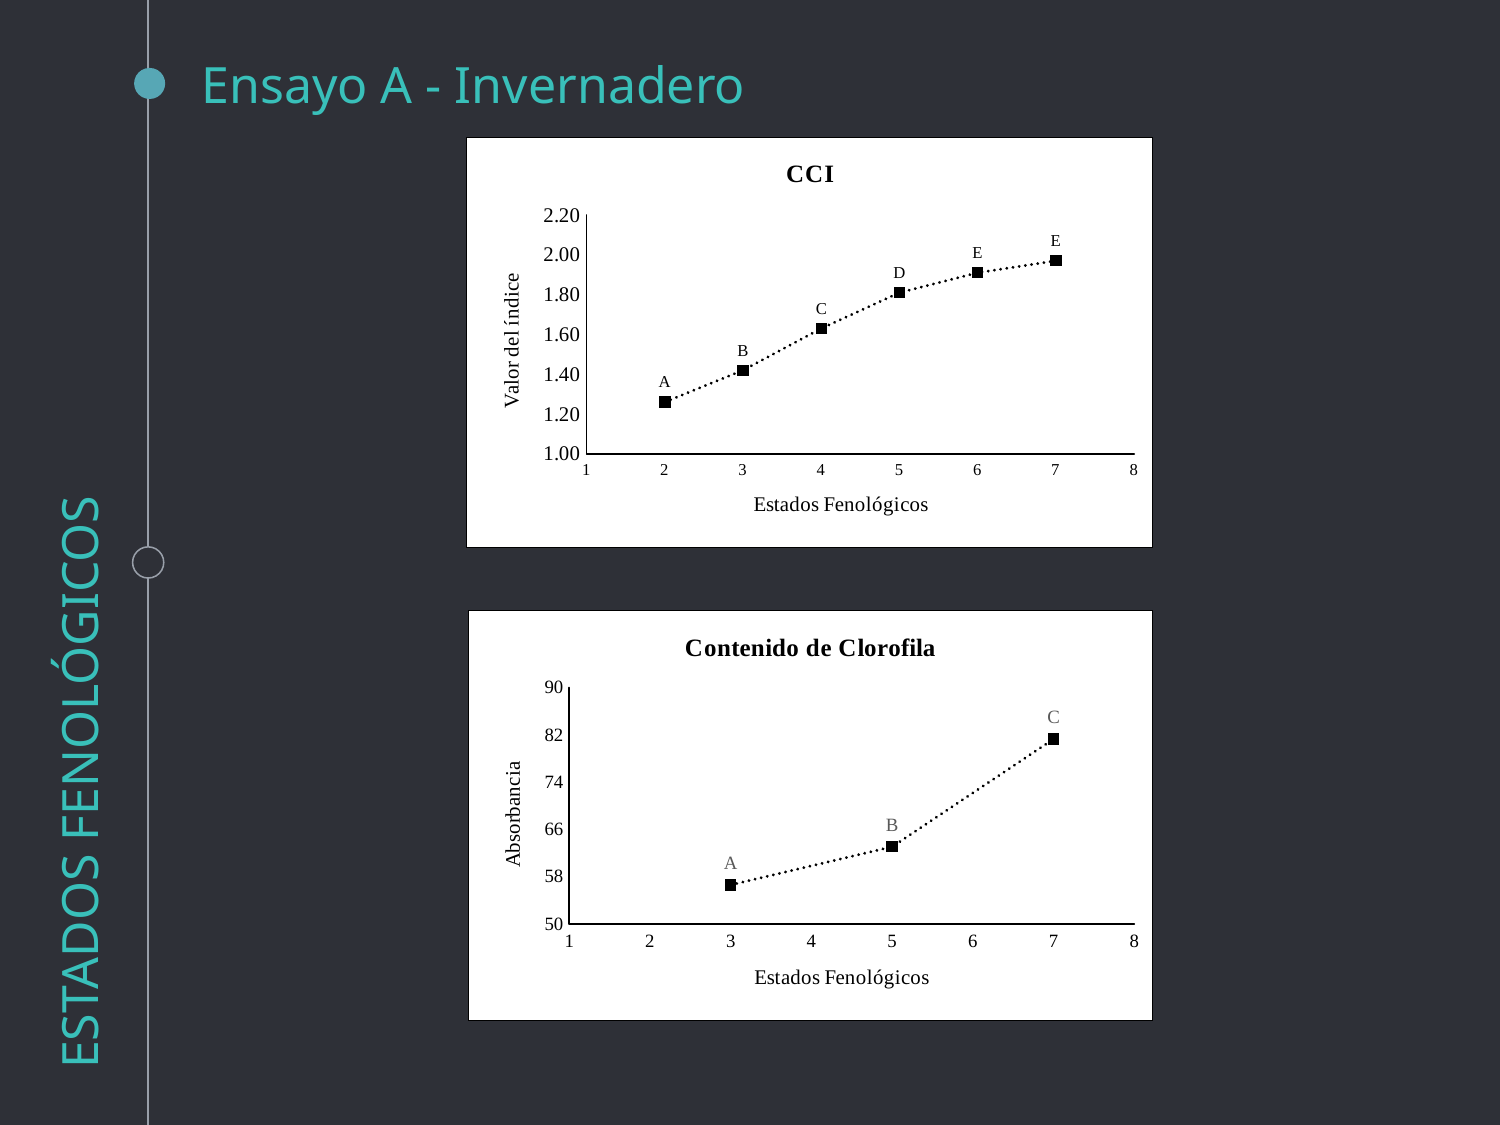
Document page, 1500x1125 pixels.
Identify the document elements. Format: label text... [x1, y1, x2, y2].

chart [466, 137, 1154, 548]
text_box Ensayo A - Invernadero [186, 52, 1433, 129]
chart [467, 610, 1153, 1021]
text_box [134, 68, 165, 99]
text_box ESTADOS FENOLÓGICOS [16, 137, 124, 1084]
